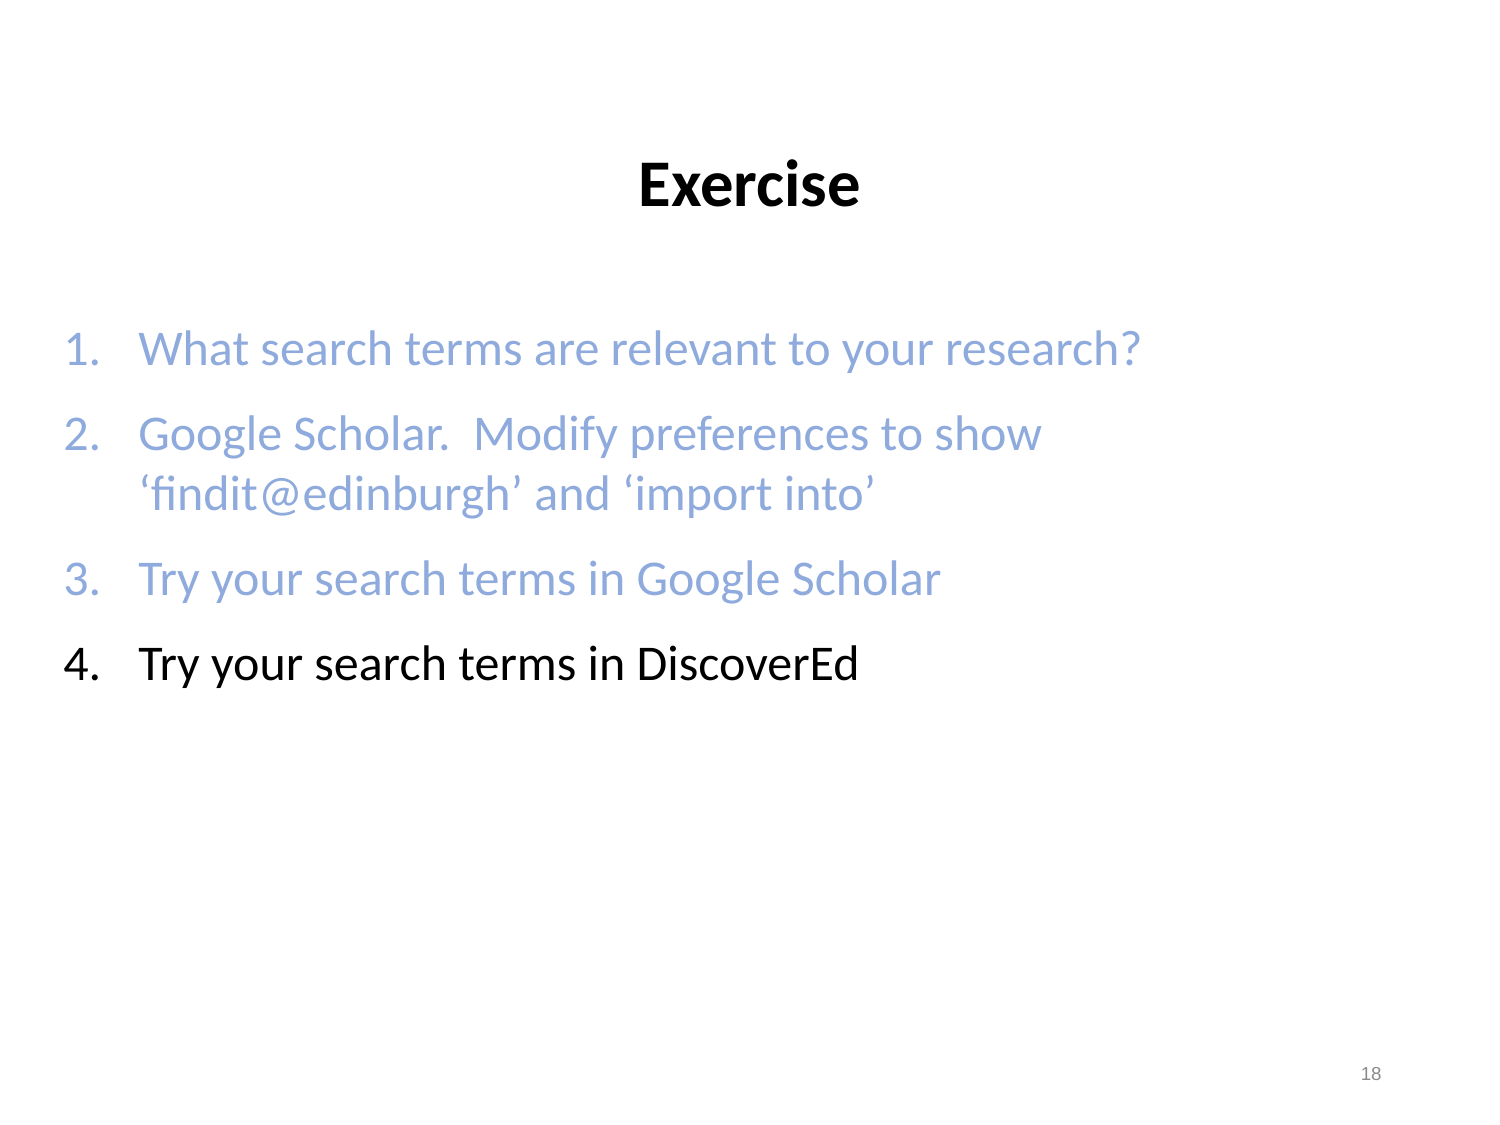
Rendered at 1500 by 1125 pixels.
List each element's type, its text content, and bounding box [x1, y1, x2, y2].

slide_number 18 [1059, 1042, 1397, 1103]
subtitle [41, 212, 1436, 963]
title Exercise [44, 141, 1456, 330]
text_box What search terms are relevant to your research? Google Scholar. Modify preferences to show ‘findit@edinburgh’ and ‘import into’ Try your search terms in Google Scholar Try your search terms in DiscoverEd [48, 308, 1452, 698]
